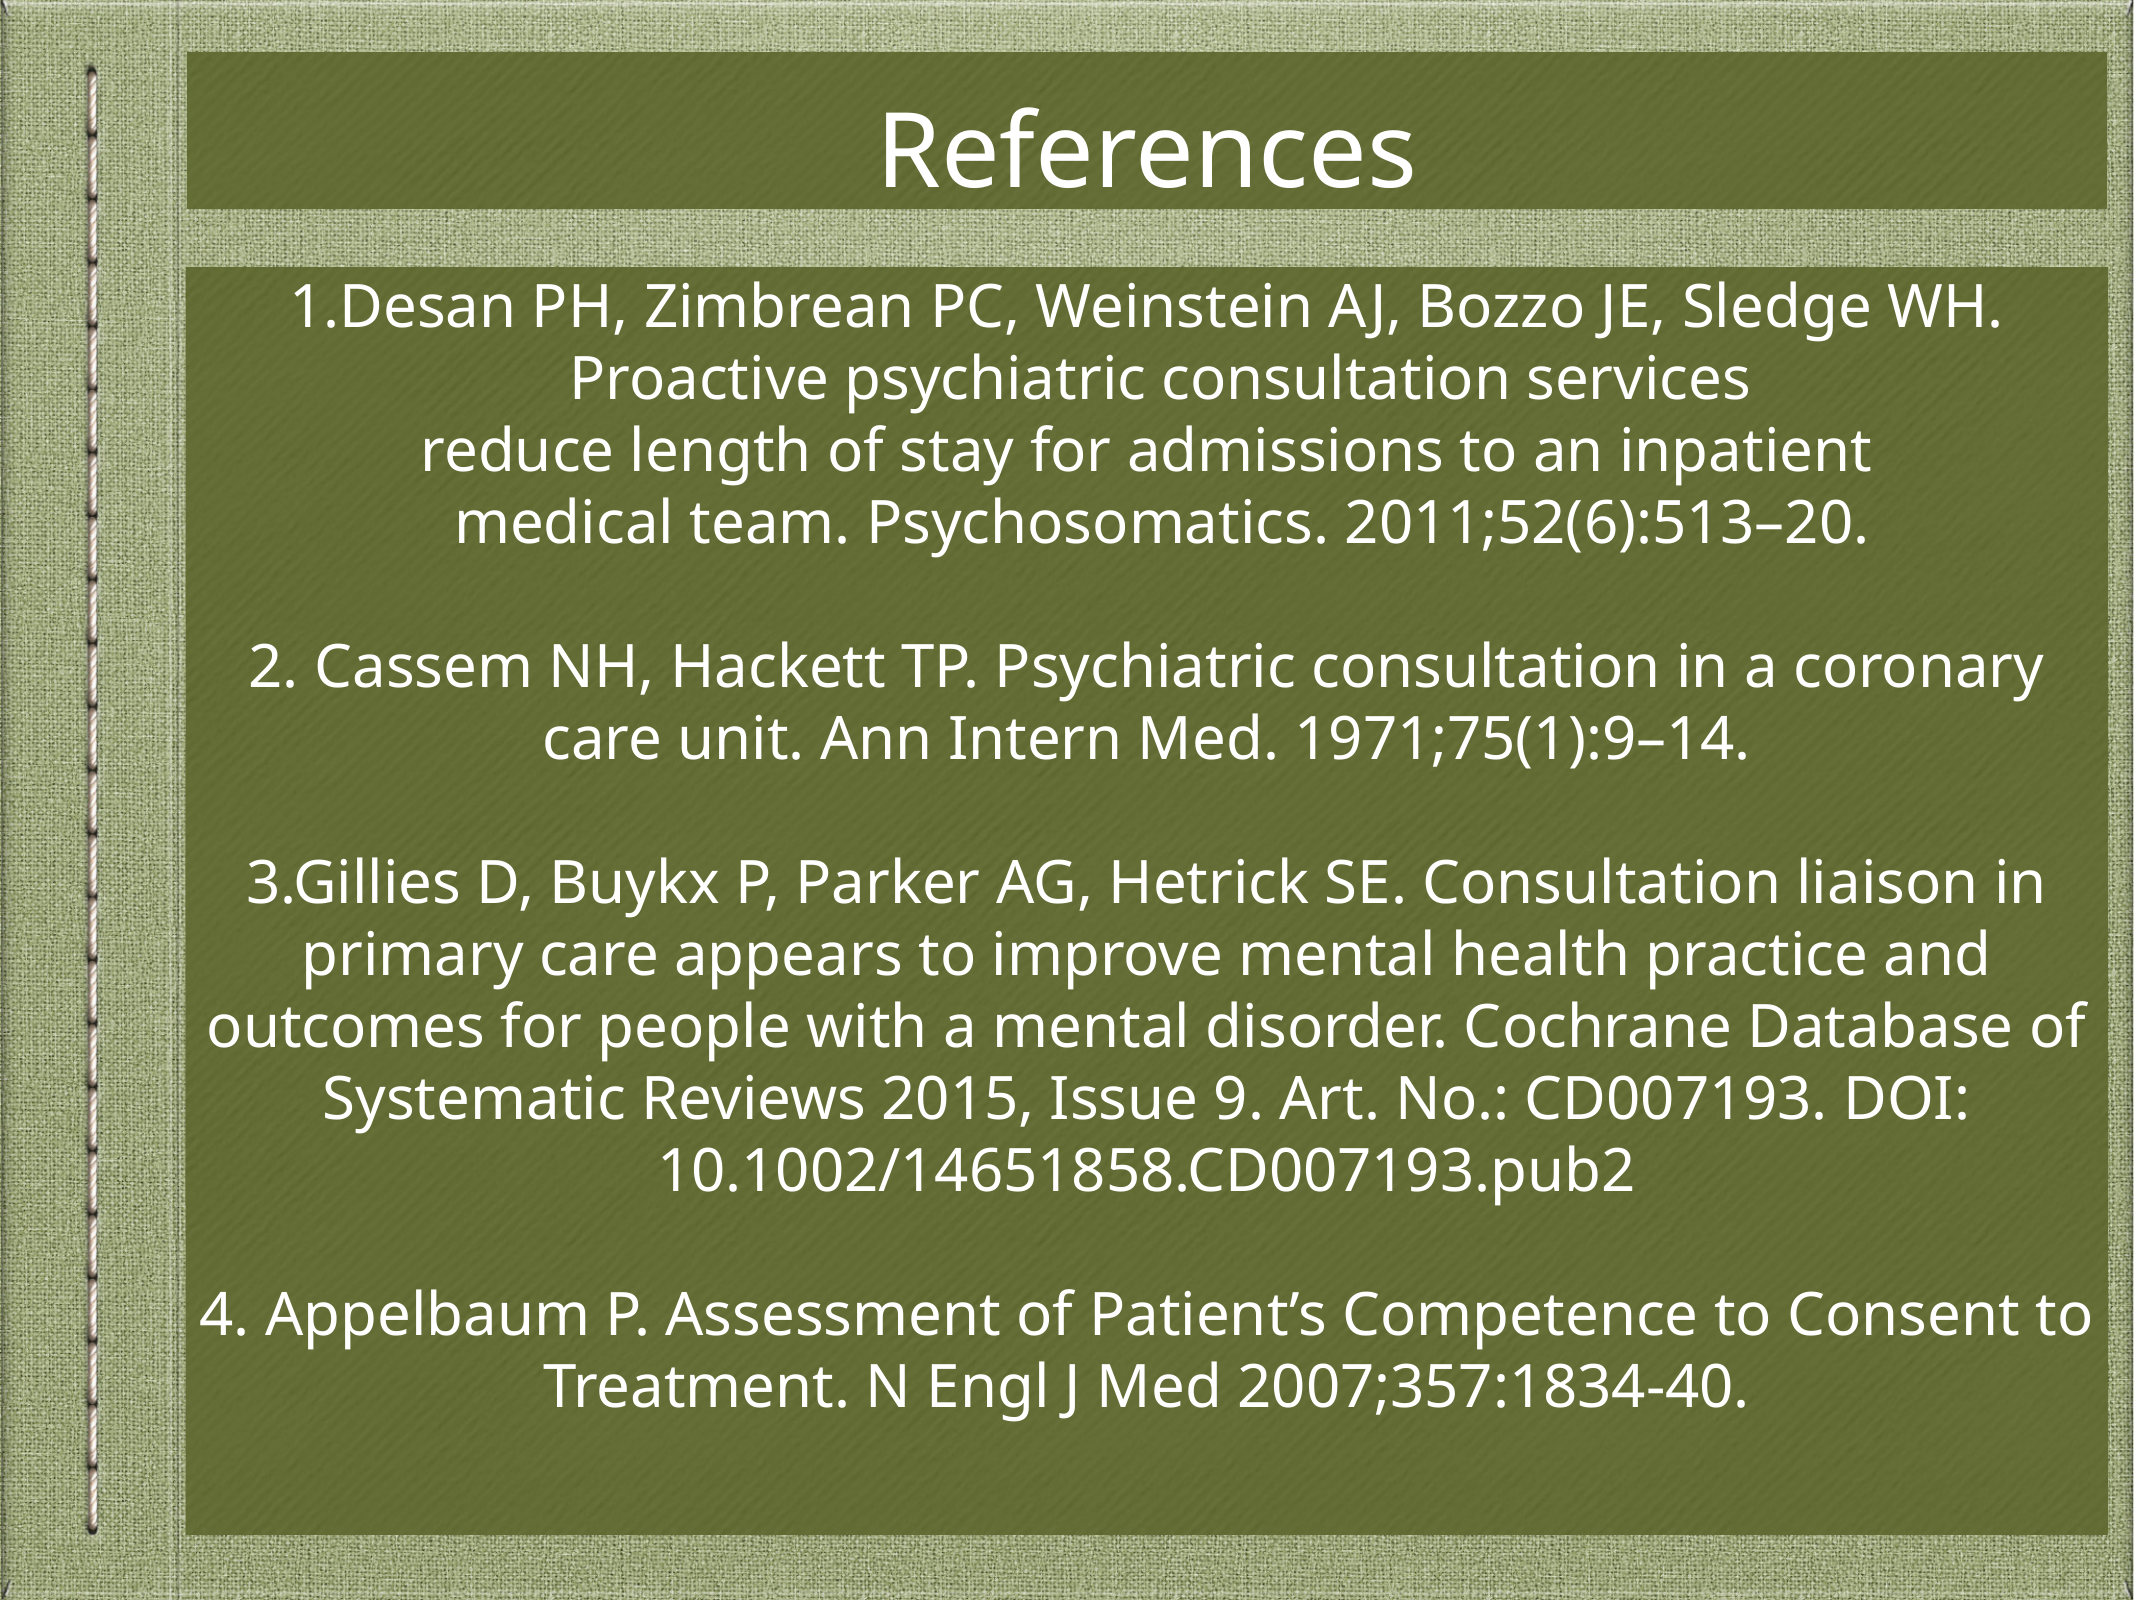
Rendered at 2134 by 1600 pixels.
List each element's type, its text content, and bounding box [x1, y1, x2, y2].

title References [186, 52, 2108, 209]
list Desan PH, Zimbrean PC, Weinstein AJ, Bozzo JE, Sledge WH. Proactive psychiatric consultation services reduce length of stay for admissions to an inpatient medical team. Psychosomatics. 2011;52(6):513–20. 2. Cassem NH, Hackett TP. Psychiatric consultation in a coronary care unit. Ann Intern Med. 1971;75(1):9–14. 3.Gillies D, Buykx P, Parker AG, Hetrick SE. Consultation liaison in primary care appears to improve mental health practice and outcomes for people with a mental disorder. Cochrane Database of Systematic Reviews 2015, Issue 9. Art. No.: CD007193. DOI: 10.1002/14651858.CD007193.pub2 4. Appelbaum P. Assessment of Patient’s Competence to Consent to Treatment. N Engl J Med 2007;357:1834-40. [185, 266, 2109, 1536]
picture [0, 0, 2134, 1600]
